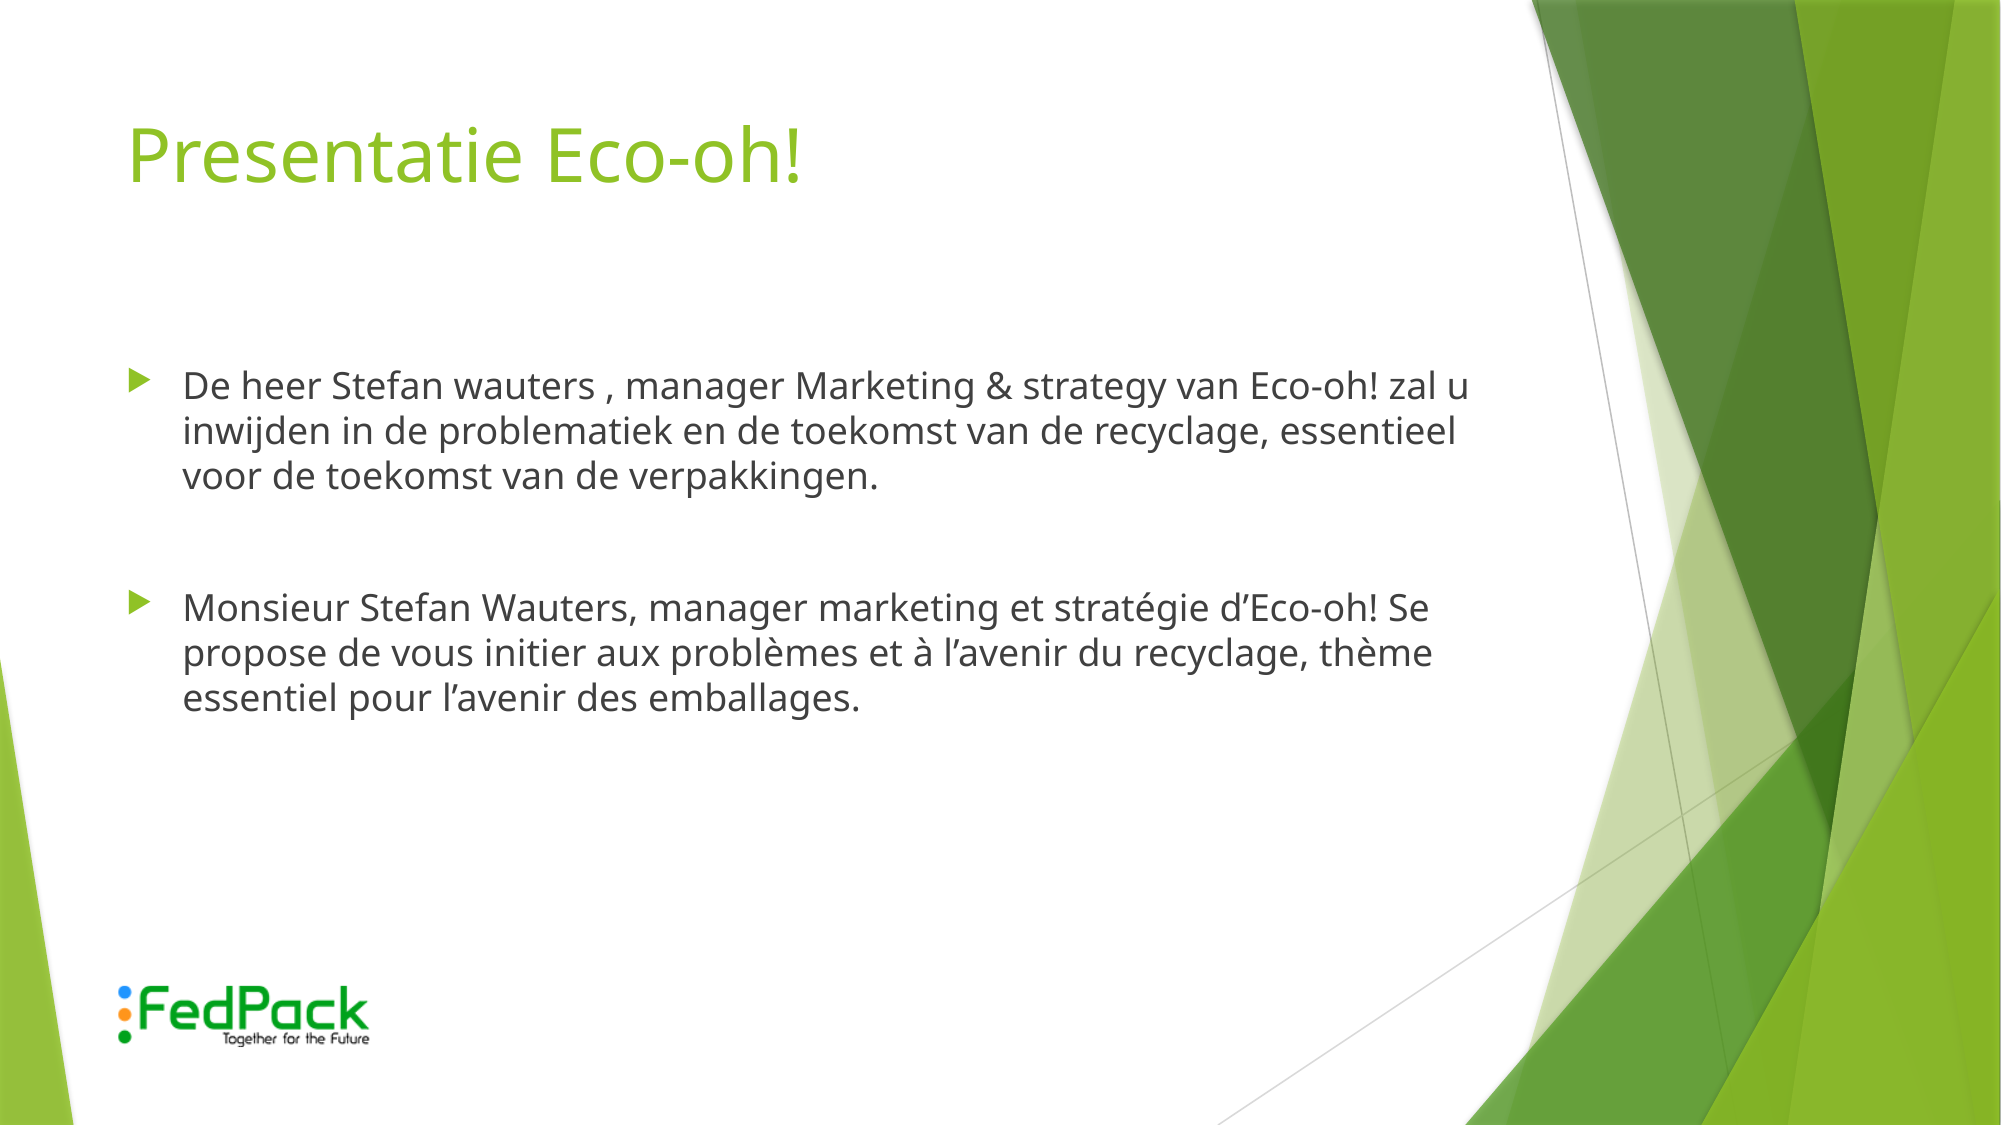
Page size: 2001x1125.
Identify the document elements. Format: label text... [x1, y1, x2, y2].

title Presentatie Eco-oh! [111, 99, 1522, 317]
picture [117, 982, 371, 1051]
list De heer Stefan wauters , manager Marketing & strategy van Eco-oh! zal u inwijden in de problematiek en de toekomst van de recyclage, essentieel voor de toekomst van de verpakkingen. Monsieur Stefan Wauters, manager marketing et stratégie d’Eco-oh! Se propose de vous initier aux problèmes et à l’avenir du recyclage, thème essentiel pour l’avenir des emballages. [111, 354, 1522, 833]
